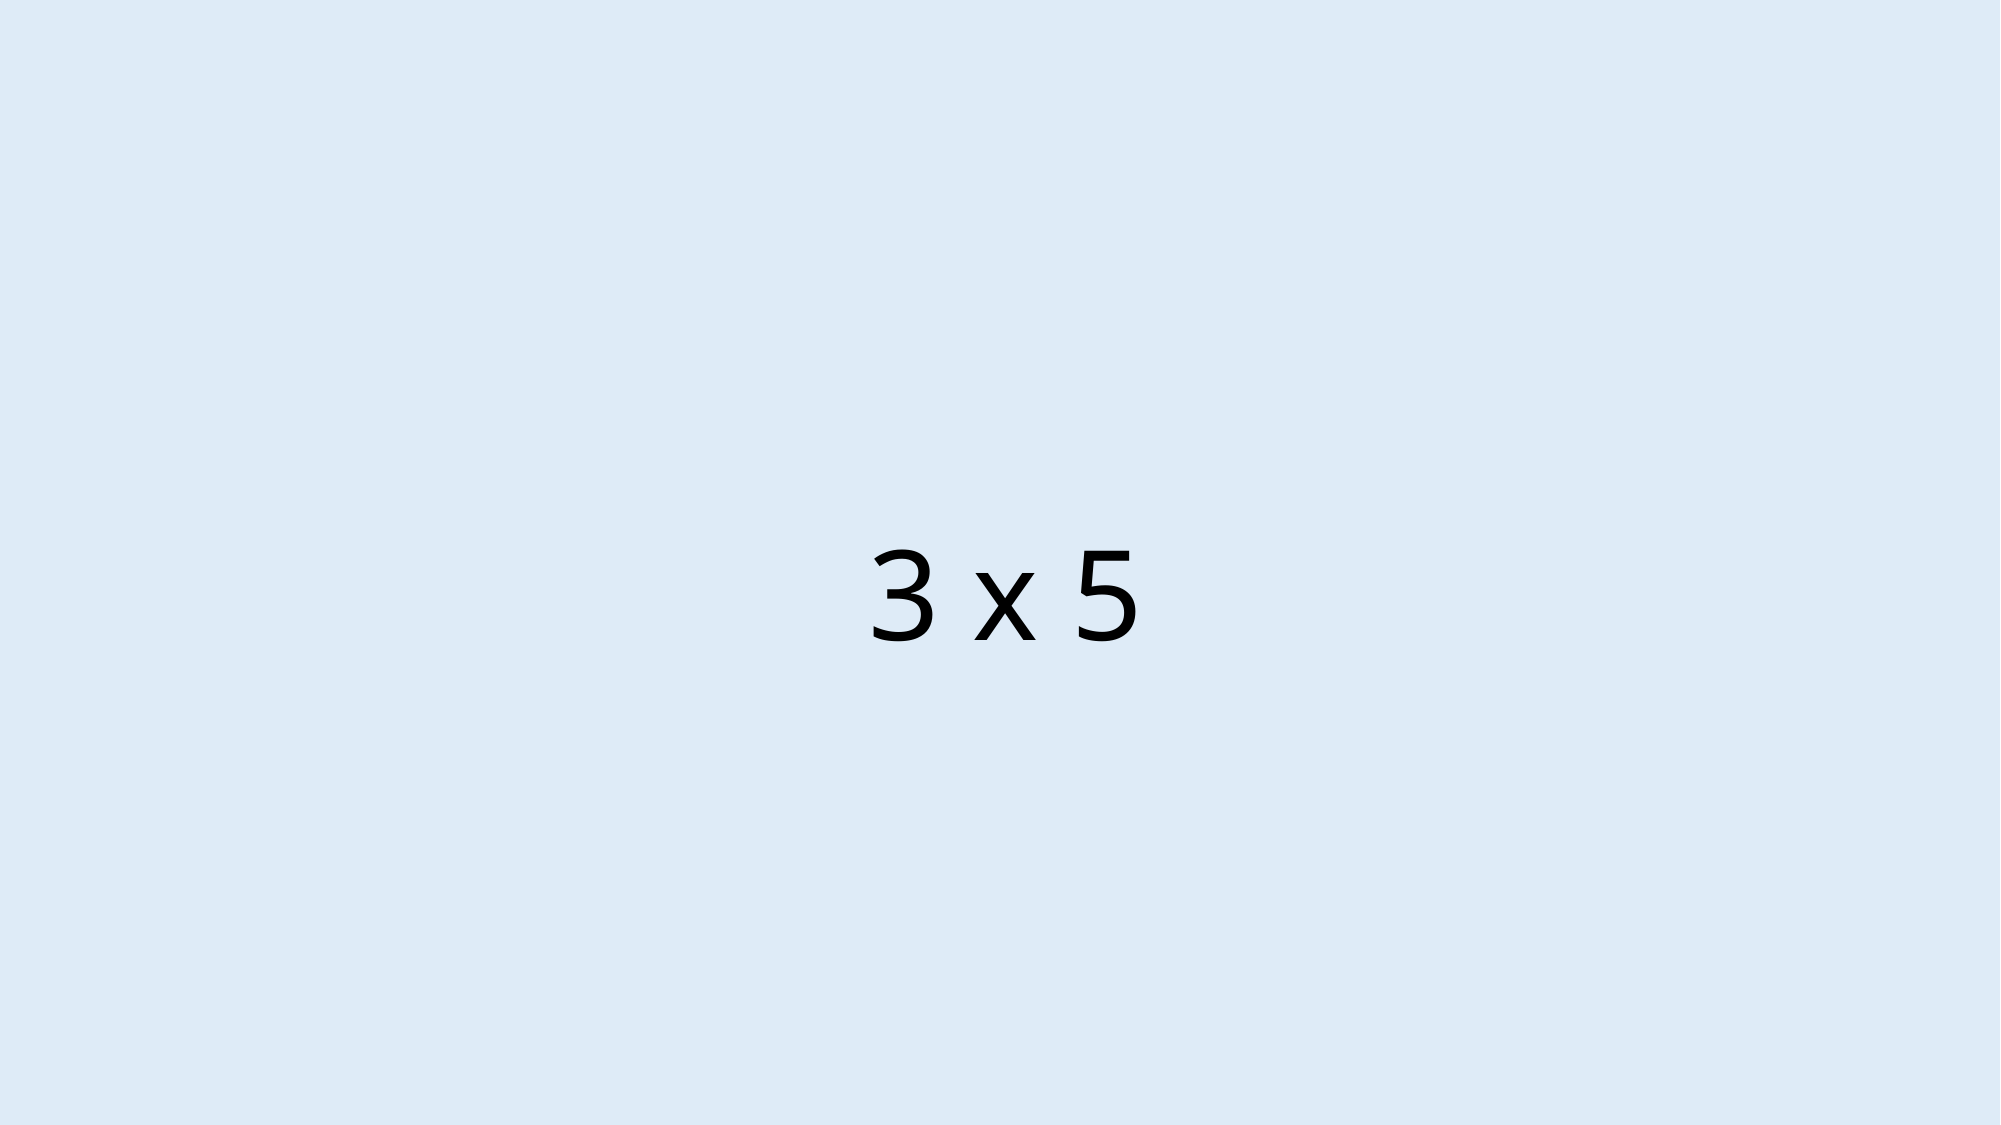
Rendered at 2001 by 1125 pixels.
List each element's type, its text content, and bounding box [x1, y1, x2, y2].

title 3 x 5 [255, 283, 1756, 676]
